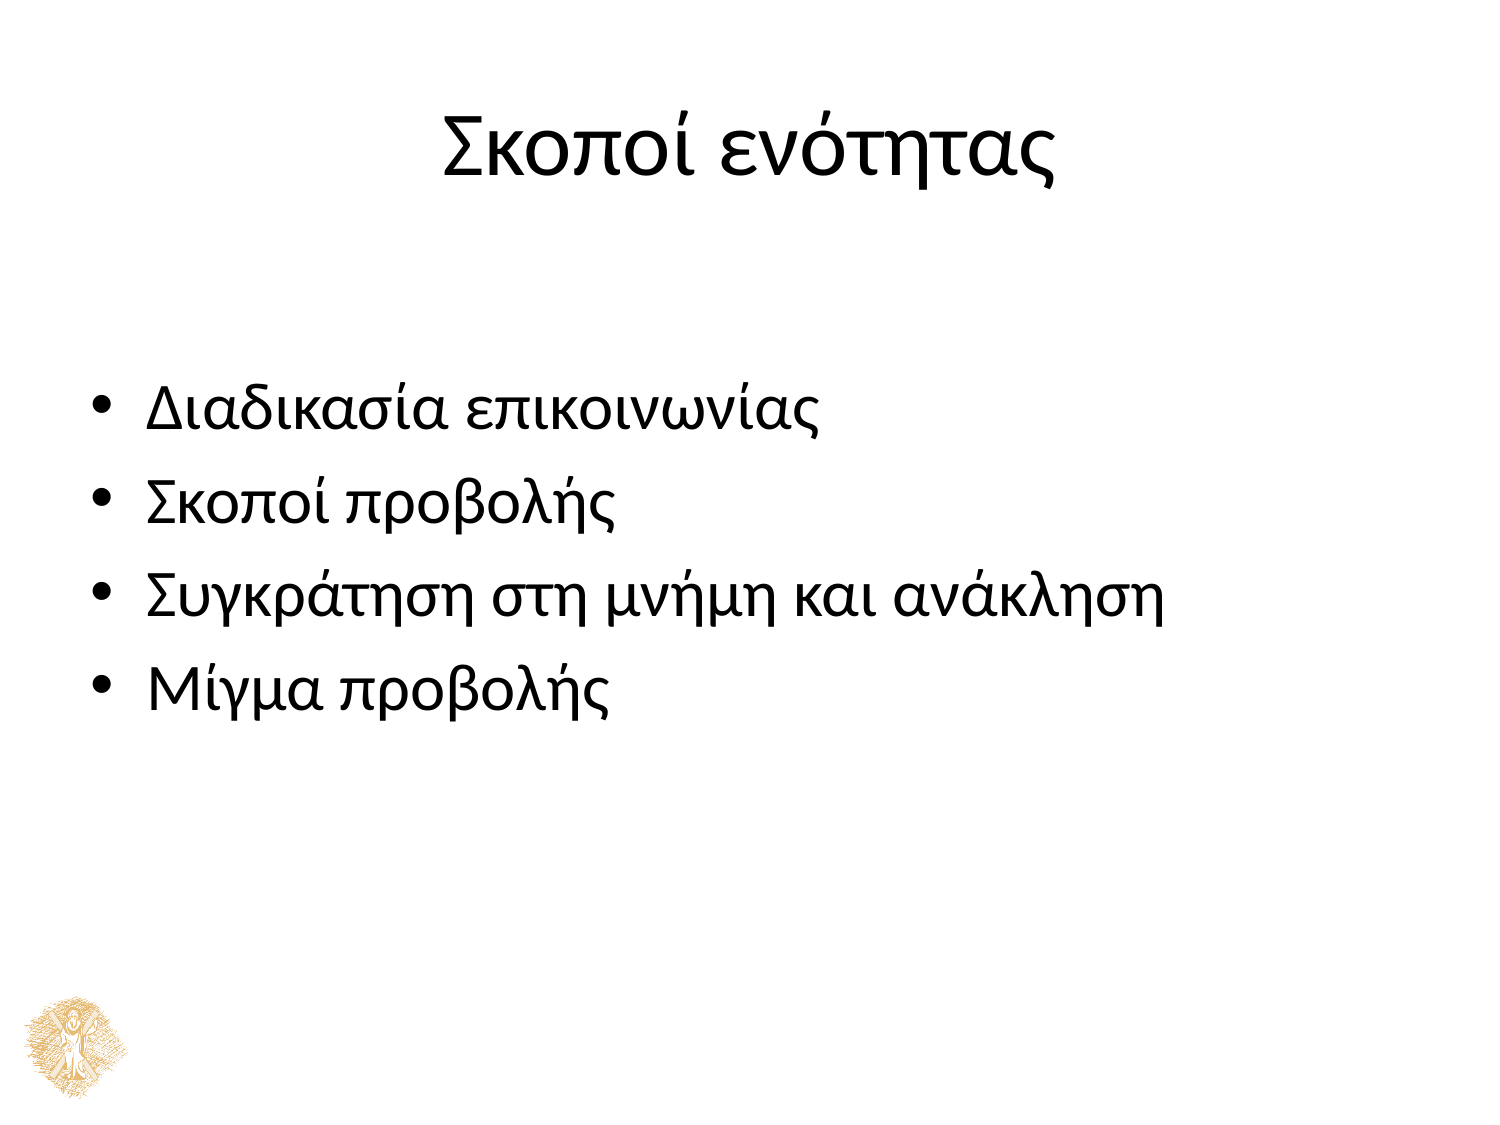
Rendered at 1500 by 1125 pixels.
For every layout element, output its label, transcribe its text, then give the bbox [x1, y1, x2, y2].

list Διαδικασία επικοινωνίας Σκοποί προβολής Συγκράτηση στη μνήμη και ανάκληση Μίγμα προβολής [75, 262, 1425, 1005]
title Σκοποί ενότητας [75, 45, 1425, 233]
picture [17, 986, 137, 1103]
